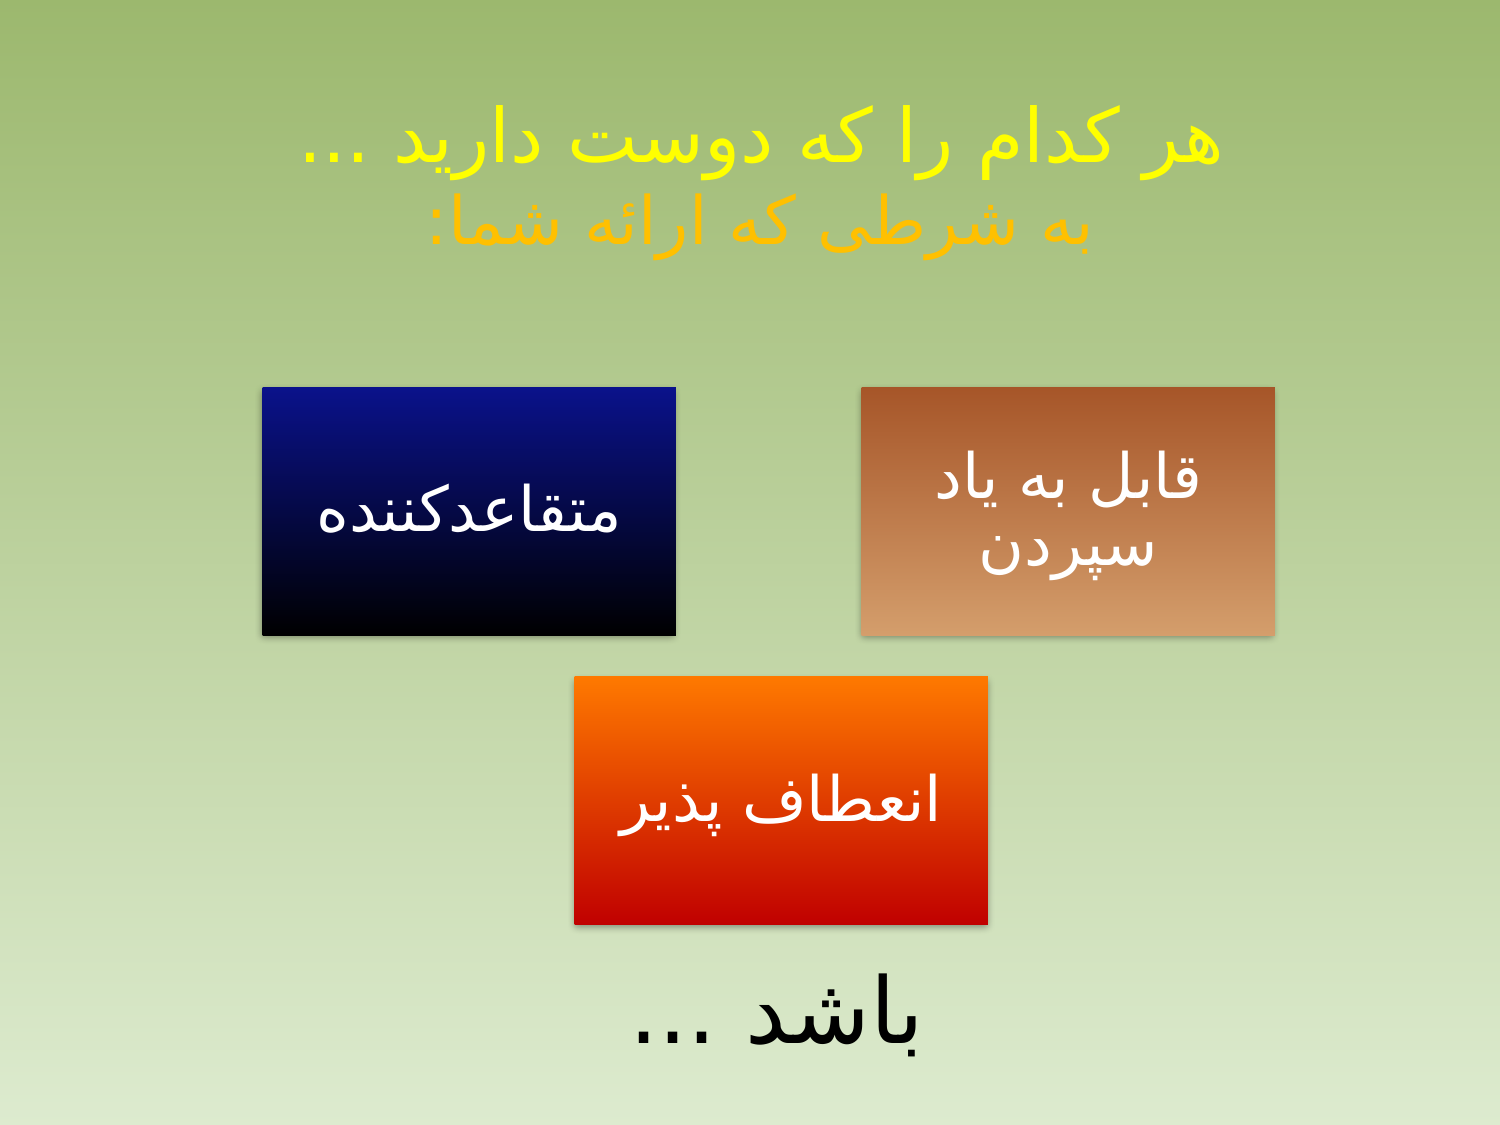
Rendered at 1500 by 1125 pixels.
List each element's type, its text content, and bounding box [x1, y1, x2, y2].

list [162, 387, 1401, 926]
text_box باشد ... [87, 912, 1438, 1100]
title هر کدام را که دوست دارید ... به شرطی که ارائه شما: [75, 45, 1425, 300]
